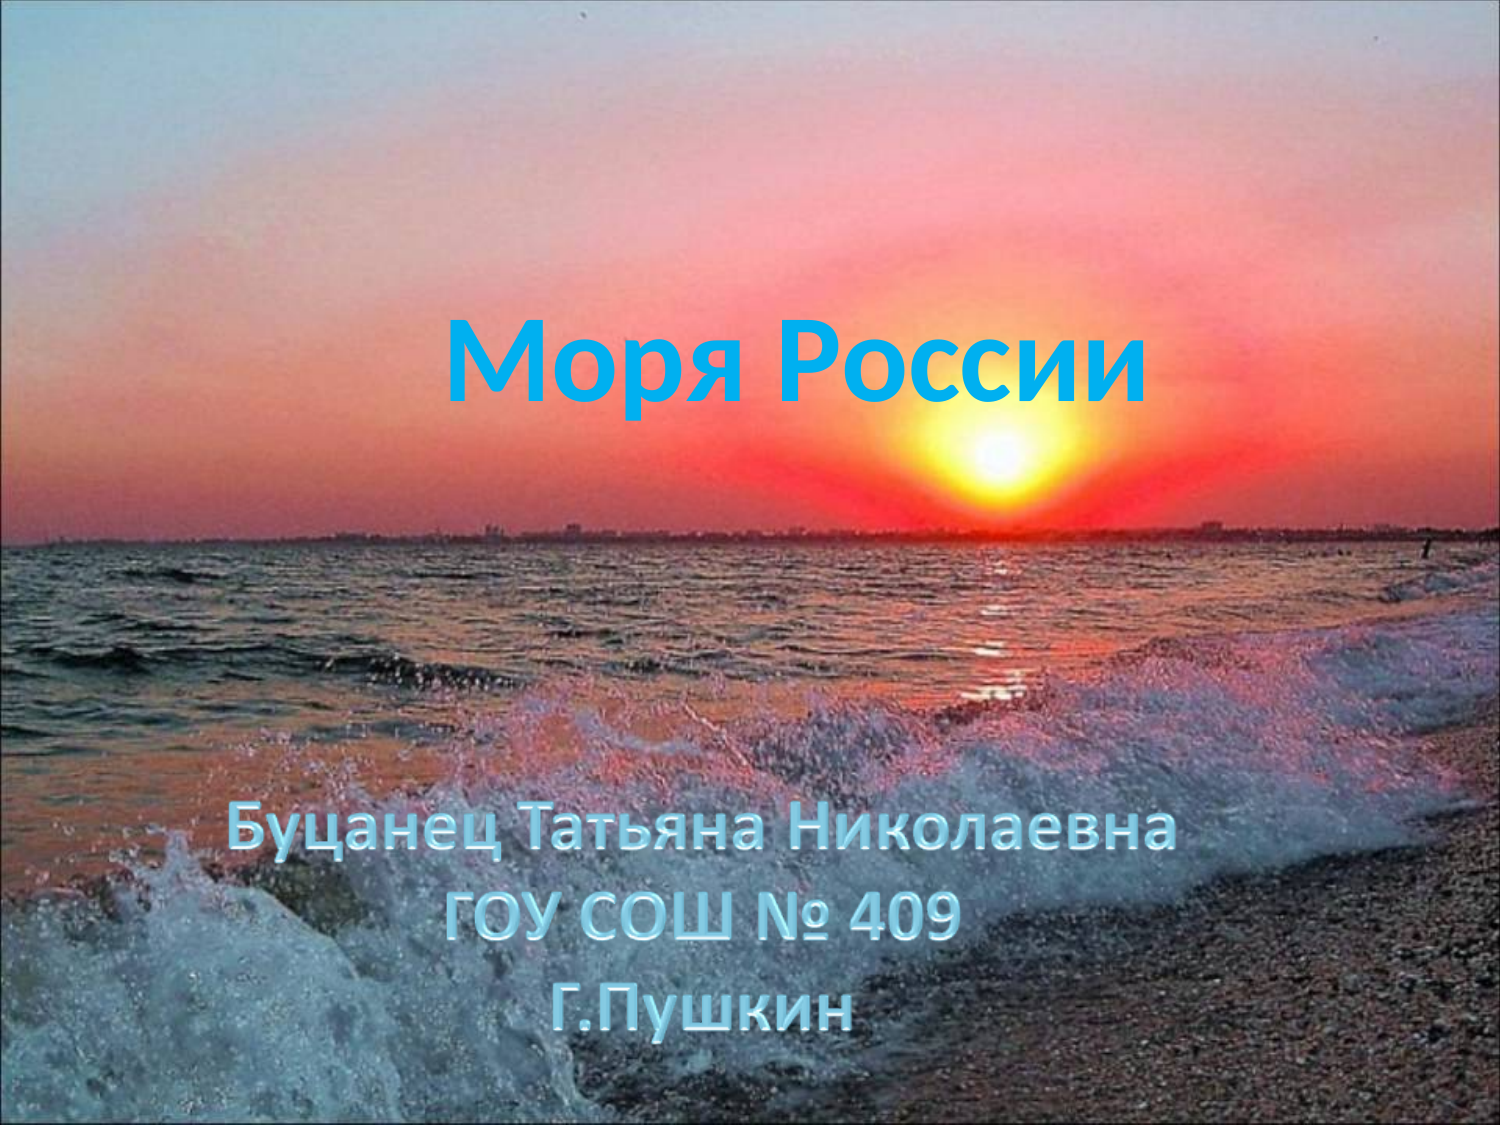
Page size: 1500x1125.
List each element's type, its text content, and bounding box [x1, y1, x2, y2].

picture [0, 0, 1500, 1125]
text_box Моря России [292, 269, 1301, 435]
